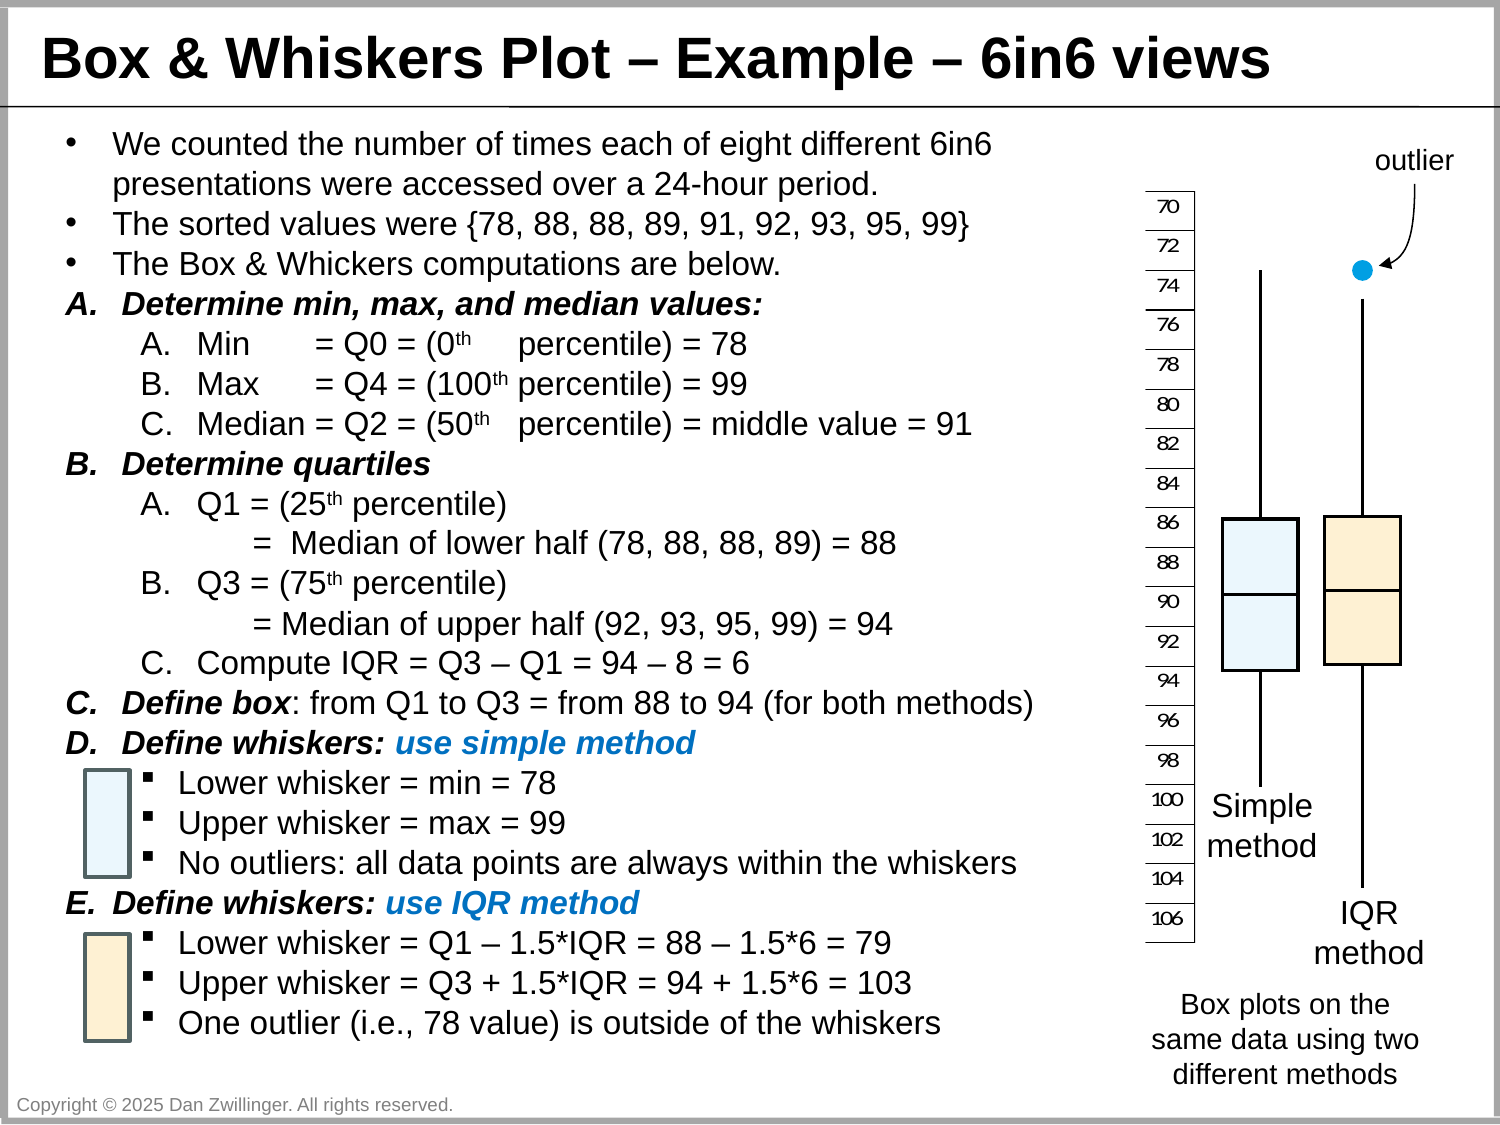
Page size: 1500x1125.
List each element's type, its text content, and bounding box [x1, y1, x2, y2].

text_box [1355, 206, 1438, 244]
text_box outlier [1354, 134, 1475, 184]
text_box IQR method [1298, 883, 1440, 979]
text_box [83, 932, 132, 1043]
text_box Box plots on the same data using two different methods [1134, 978, 1437, 1098]
text_box Box & Whiskers Plot – Example – 6in6 views [26, 12, 1500, 98]
text_box [1227, 189, 1381, 343]
picture [894, 435, 1500, 699]
text_box Simple method [1191, 776, 1333, 872]
text_box [83, 768, 132, 879]
text_box Copyright © 2025 Dan Zwillinger. All rights reserved. [1, 1085, 469, 1123]
text_box We counted the number of times each of eight different 6in6 presentations were accessed over a 24-hour period. The sorted values were {78, 88, 88, 89, 91, 92, 93, 95, 99} The Box & Whickers computations are below. Determine min, max, and median values: Min = Q0 = (0th percentile) = 78 Max = Q4 = (100th percentile) = 99 Median = Q2 = (50th percentile) = middle value = 91 Determine quartiles Q1 = (25th percentile) = Median of lower half (78, 88, 88, 89) = 88 Q3 = (75th percentile) = Median of upper half (92, 93, 95, 99) = 94 Compute IQR = Q3 – Q1 = 94 – 8 = 6 Define box: from Q1 to Q3 = from 88 to 94 (for both methods) Define whiskers: use simple method Lower whisker = min = 78 Upper whisker = max = 99 No outliers: all data points are always within the whiskers Define whiskers: use IQR method Lower whisker = Q1 – 1.5*IQR = 88 – 1.5*6 = 79 Upper whisker = Q3 + 1.5*IQR = 94 + 1.5*6 = 103 One outlier (i.e., 78 value) is outside of the whiskers [50, 115, 1065, 1049]
